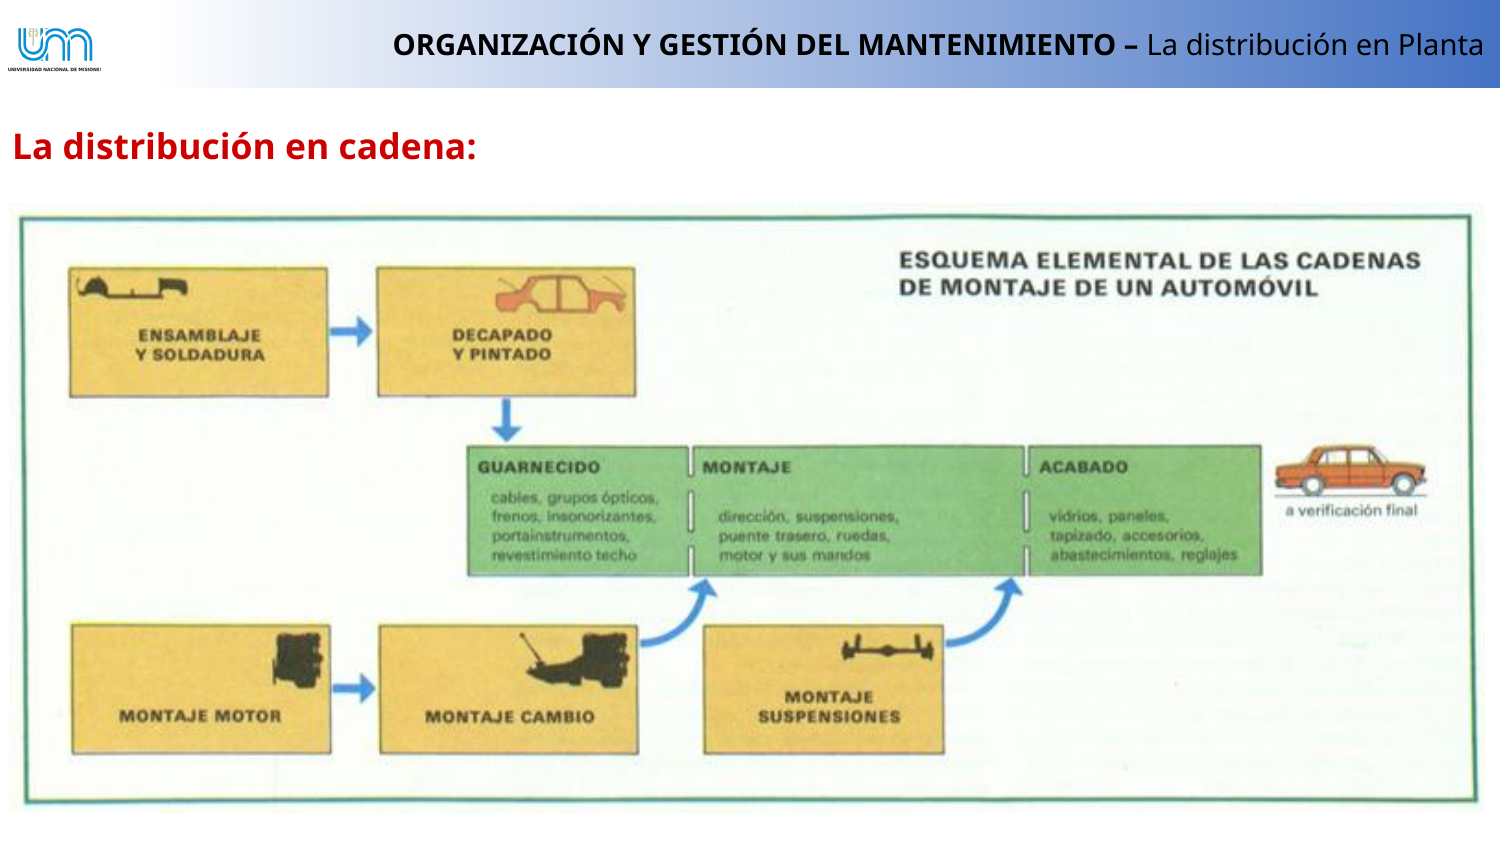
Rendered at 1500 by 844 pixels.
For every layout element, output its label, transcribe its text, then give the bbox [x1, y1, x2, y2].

picture [9, 203, 1486, 813]
text_box ORGANIZACIÓN Y GESTIÓN DEL MANTENIMIENTO – La distribución en Planta [100, 0, 1500, 88]
picture [0, 12, 110, 89]
text_box La distribución en cadena: [0, 109, 1498, 182]
